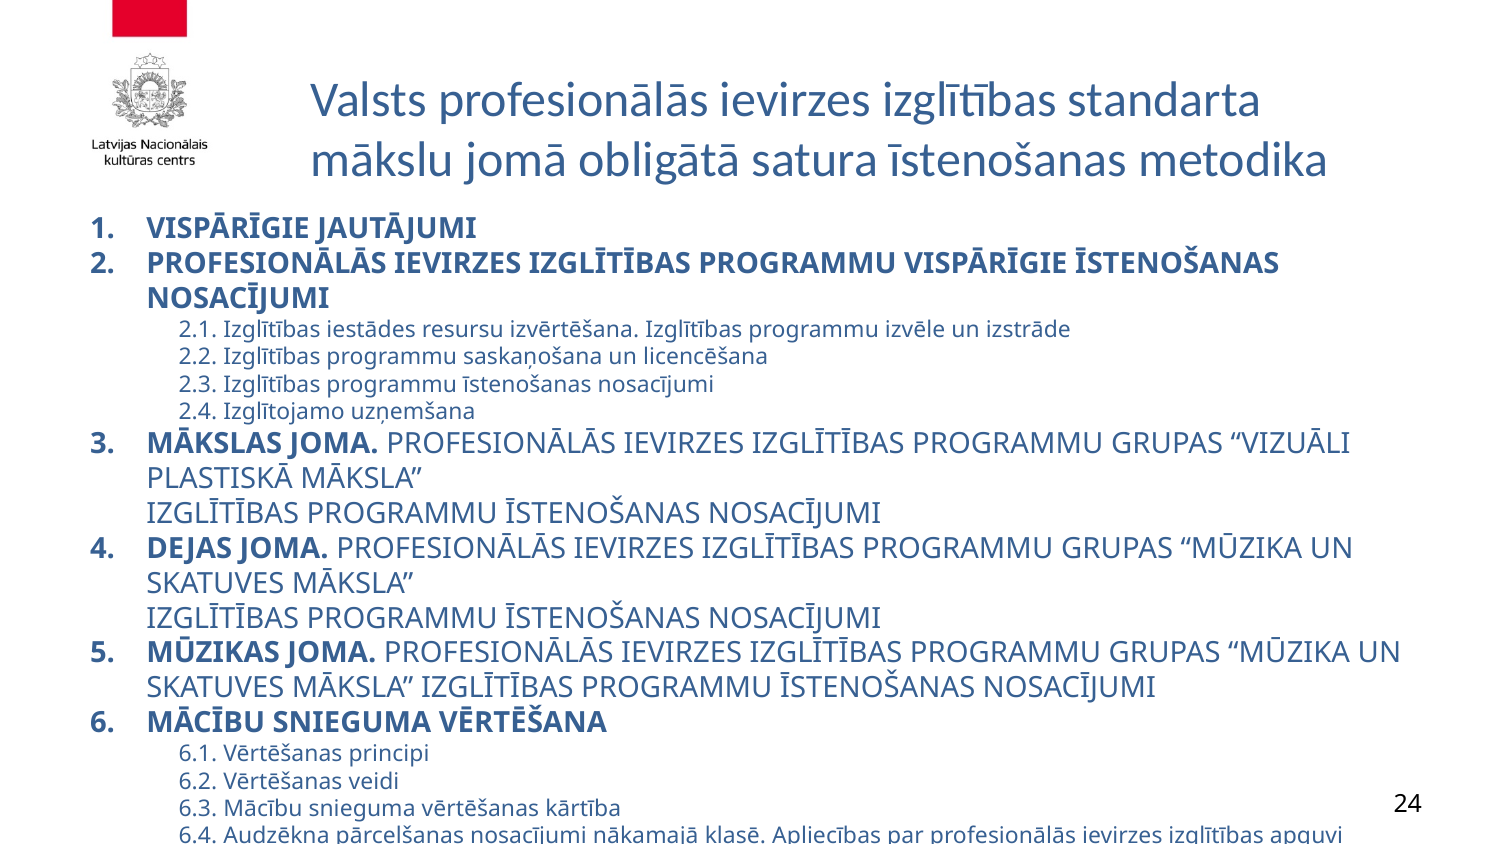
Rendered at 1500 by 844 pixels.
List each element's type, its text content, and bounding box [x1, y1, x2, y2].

slide_number 24 [1087, 782, 1438, 827]
text_box Valsts profesionālās ievirzes izglītības standarta mākslu jomā obligātā satura īstenošanas metodika [295, 59, 1372, 177]
text_box VISPĀRĪGIE JAUTĀJUMI PROFESIONĀLĀS IEVIRZES IZGLĪTĪBAS PROGRAMMU VISPĀRĪGIE ĪSTENOŠANAS NOSACĪJUMI 2.1. Izglītības iestādes resursu izvērtēšana. Izglītības programmu izvēle un izstrāde 2.2. Izglītības programmu saskaņošana un licencēšana 2.3. Izglītības programmu īstenošanas nosacījumi 2.4. Izglītojamo uzņemšana MĀKSLAS JOMA. PROFESIONĀLĀS IEVIRZES IZGLĪTĪBAS PROGRAMMU GRUPAS “VIZUĀLI PLASTISKĀ MĀKSLA” IZGLĪTĪBAS PROGRAMMU ĪSTENOŠANAS NOSACĪJUMI DEJAS JOMA. PROFESIONĀLĀS IEVIRZES IZGLĪTĪBAS PROGRAMMU GRUPAS “MŪZIKA UN SKATUVES MĀKSLA” IZGLĪTĪBAS PROGRAMMU ĪSTENOŠANAS NOSACĪJUMI MŪZIKAS JOMA. PROFESIONĀLĀS IEVIRZES IZGLĪTĪBAS PROGRAMMU GRUPAS “MŪZIKA UN SKATUVES MĀKSLA” IZGLĪTĪBAS PROGRAMMU ĪSTENOŠANAS NOSACĪJUMI MĀCĪBU SNIEGUMA VĒRTĒŠANA 6.1. Vērtēšanas principi 6.2. Vērtēšanas veidi 6.3. Mācību snieguma vērtēšanas kārtība 6.4. Audzēkņa pārcelšanas nosacījumi nākamajā klasē. Apliecības par profesionālās ievirzes izglītības apguvi izsniegšana. PIELIKUMI PIELIKUMS. Izglītības programmas “Vizuāli plastiskā māksla I” mācību paraugplāni . . . [74, 201, 1471, 844]
picture [48, 0, 252, 226]
